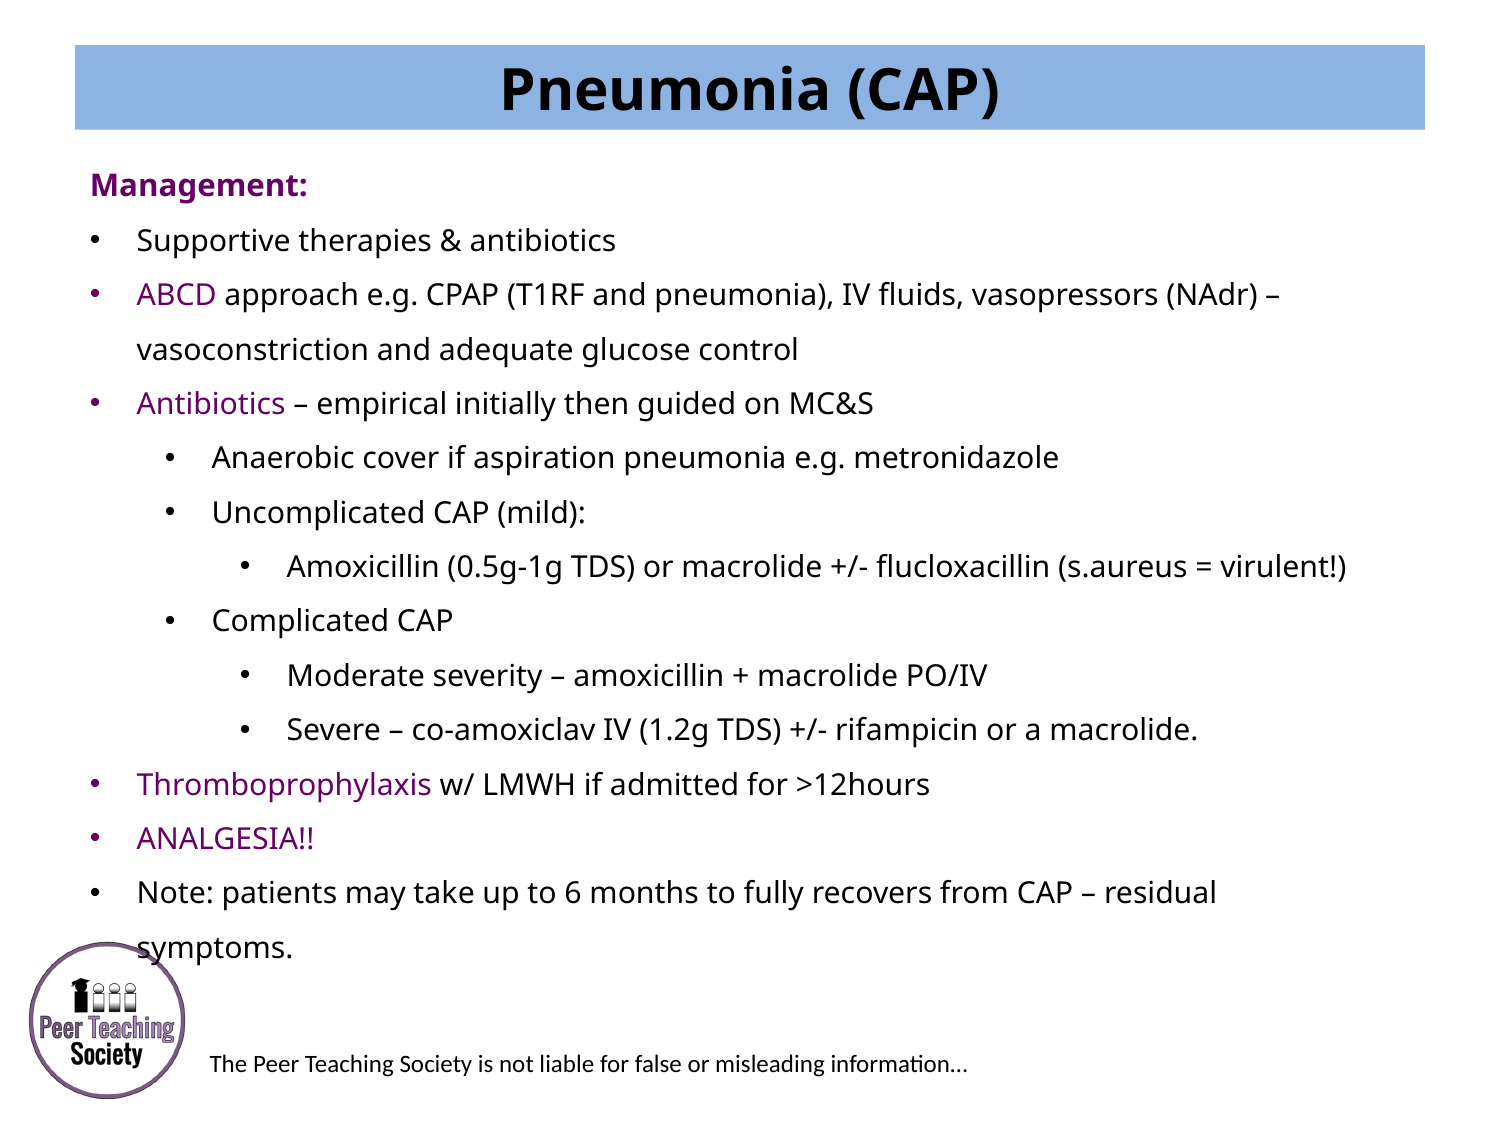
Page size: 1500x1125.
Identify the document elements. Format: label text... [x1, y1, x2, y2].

picture [24, 935, 195, 1105]
text_box [72, 129, 1466, 239]
text_box Pneumonia (CAP) [74, 45, 1425, 129]
text_box Management: Supportive therapies & antibiotics ABCD approach e.g. CPAP (T1RF and pneumonia), IV fluids, vasopressors (NAdr) – vasoconstriction and adequate glucose control Antibiotics – empirical initially then guided on MC&S Anaerobic cover if aspiration pneumonia e.g. metronidazole Uncomplicated CAP (mild): Amoxicillin (0.5g-1g TDS) or macrolide +/- flucloxacillin (s.aureus = virulent!) Complicated CAP Moderate severity – amoxicillin + macrolide PO/IV Severe – co-amoxiclav IV (1.2g TDS) +/- rifampicin or a macrolide. Thromboprophylaxis w/ LMWH if admitted for >12hours ANALGESIA!! Note: patients may take up to 6 months to fully recovers from CAP – residual symptoms. [75, 139, 1376, 1125]
